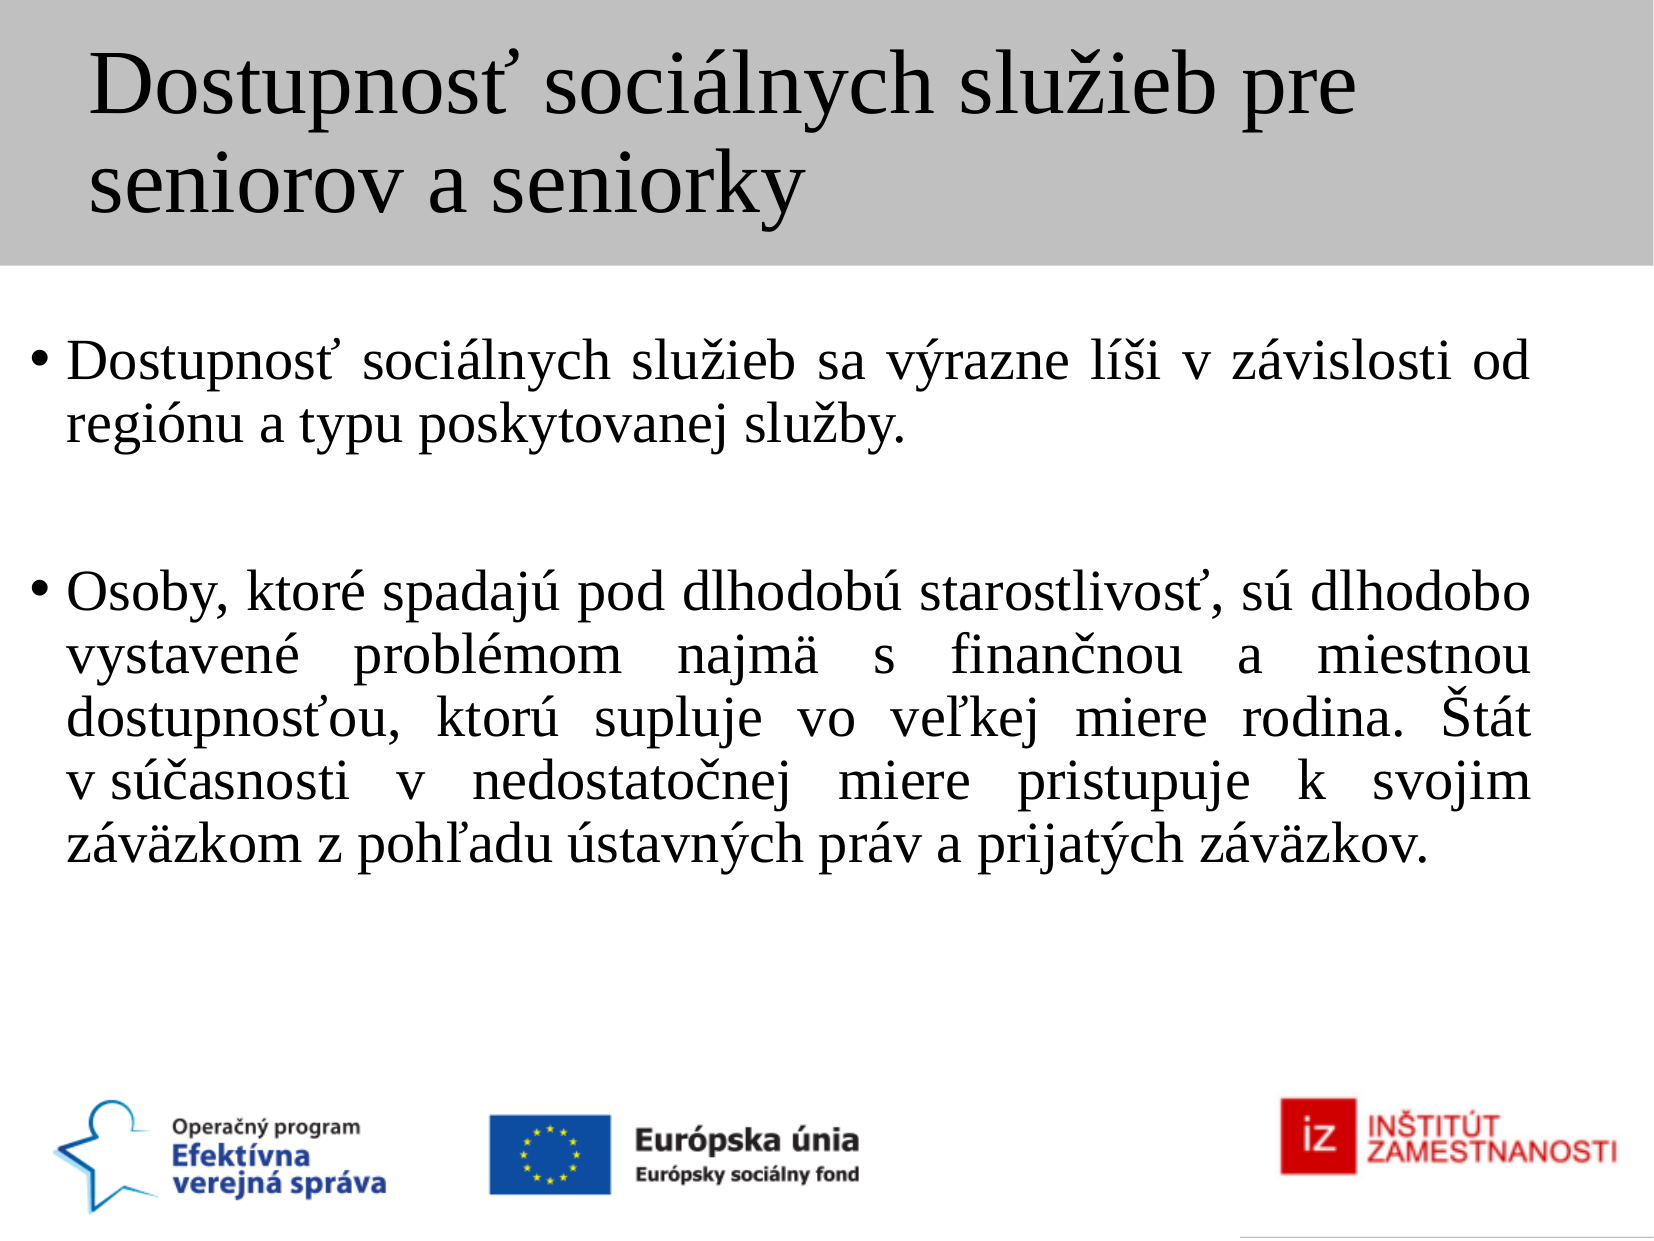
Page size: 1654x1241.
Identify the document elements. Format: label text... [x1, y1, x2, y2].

picture [29, 1077, 886, 1240]
picture [1240, 1033, 1654, 1240]
text_box Dostupnosť sociálnych služieb sa výrazne líši v závislosti od regiónu a typu poskytovanej služby. Osoby, ktoré spadajú pod dlhodobú starostlivosť, sú dlhodobo vystavené problémom najmä s finančnou a miestnou dostupnosťou, ktorú supluje vo veľkej miere rodina. Štát v súčasnosti v nedostatočnej miere pristupuje k svojim záväzkom z pohľadu ústavných práv a prijatých záväzkov. [29, 295, 1533, 1077]
text_box Dostupnosť sociálnych služieb pre seniorov a seniorky [88, 29, 1565, 237]
